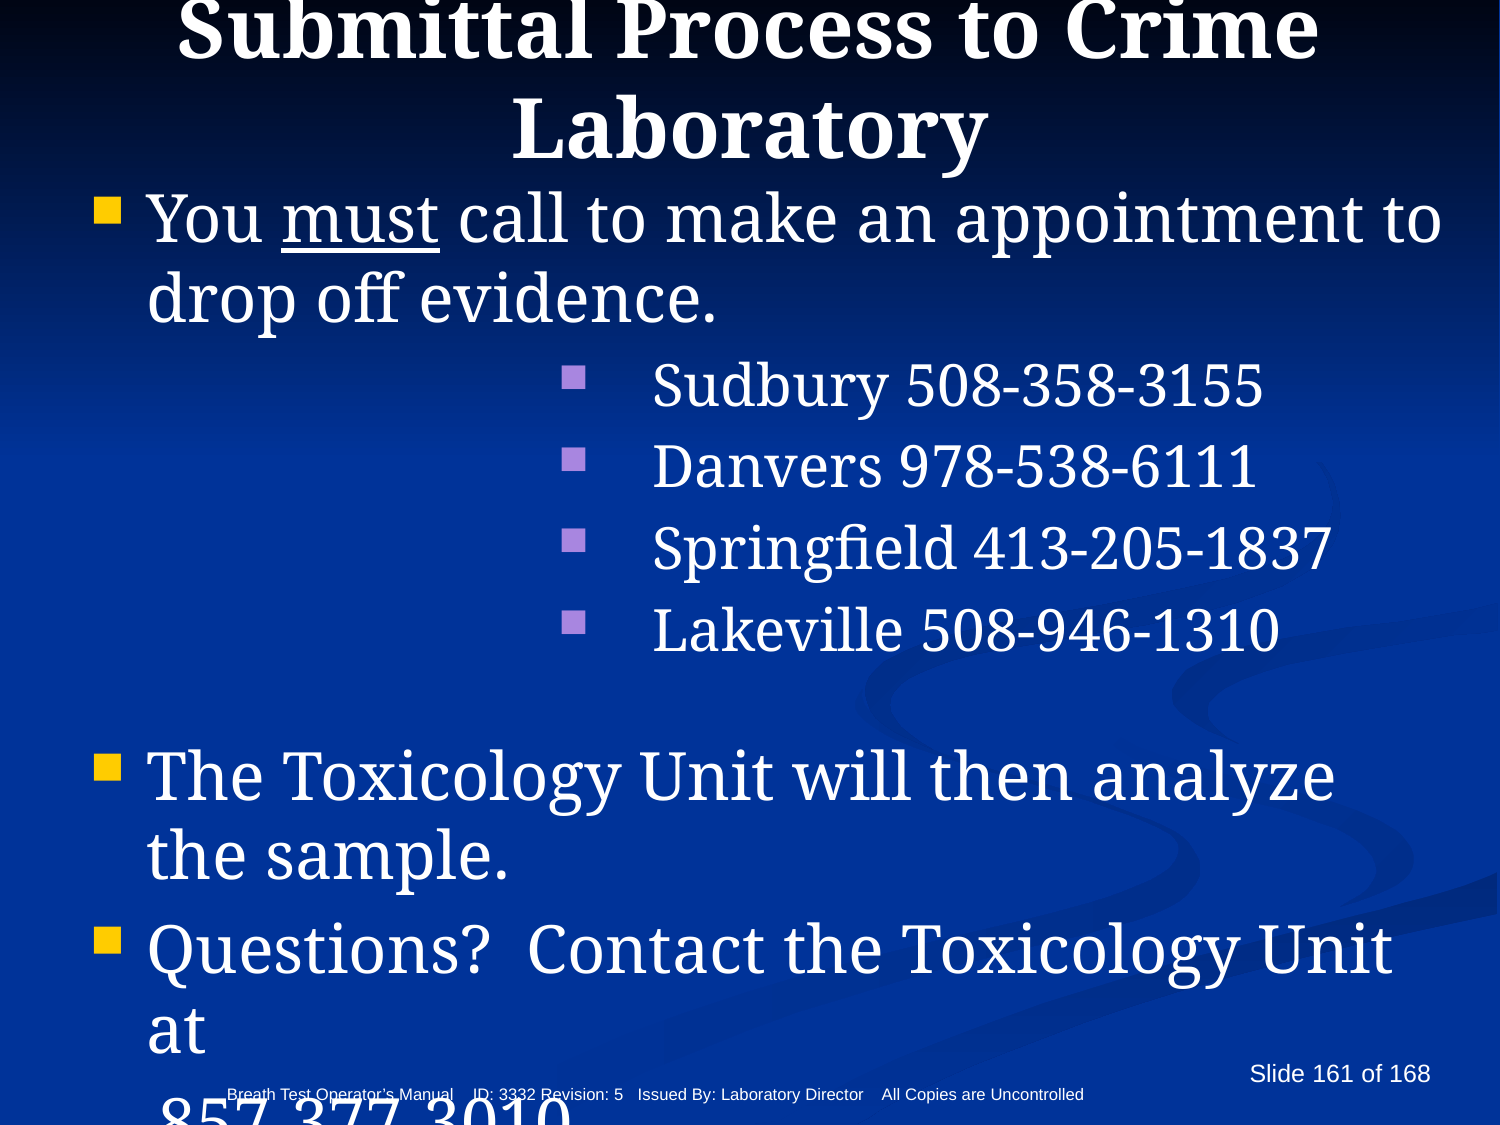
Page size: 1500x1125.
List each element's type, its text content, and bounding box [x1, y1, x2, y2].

title Submittal Process to Crime Laboratory [0, 3, 1500, 147]
list You must call to make an appointment to drop off evidence. Sudbury 508-358-3155 Danvers 978-538-6111 Springfield 413-205-1837 Lakeville 508-946-1310 The Toxicology Unit will then analyze the sample. Questions? Contact the Toxicology Unit at 857-377-3010. [74, 168, 1469, 957]
footer Breath Test Operator’s Manual ID: 3332 Revision: 5 Issued By: Laboratory Director All Copies are Uncontrolled [74, 1032, 1238, 1112]
